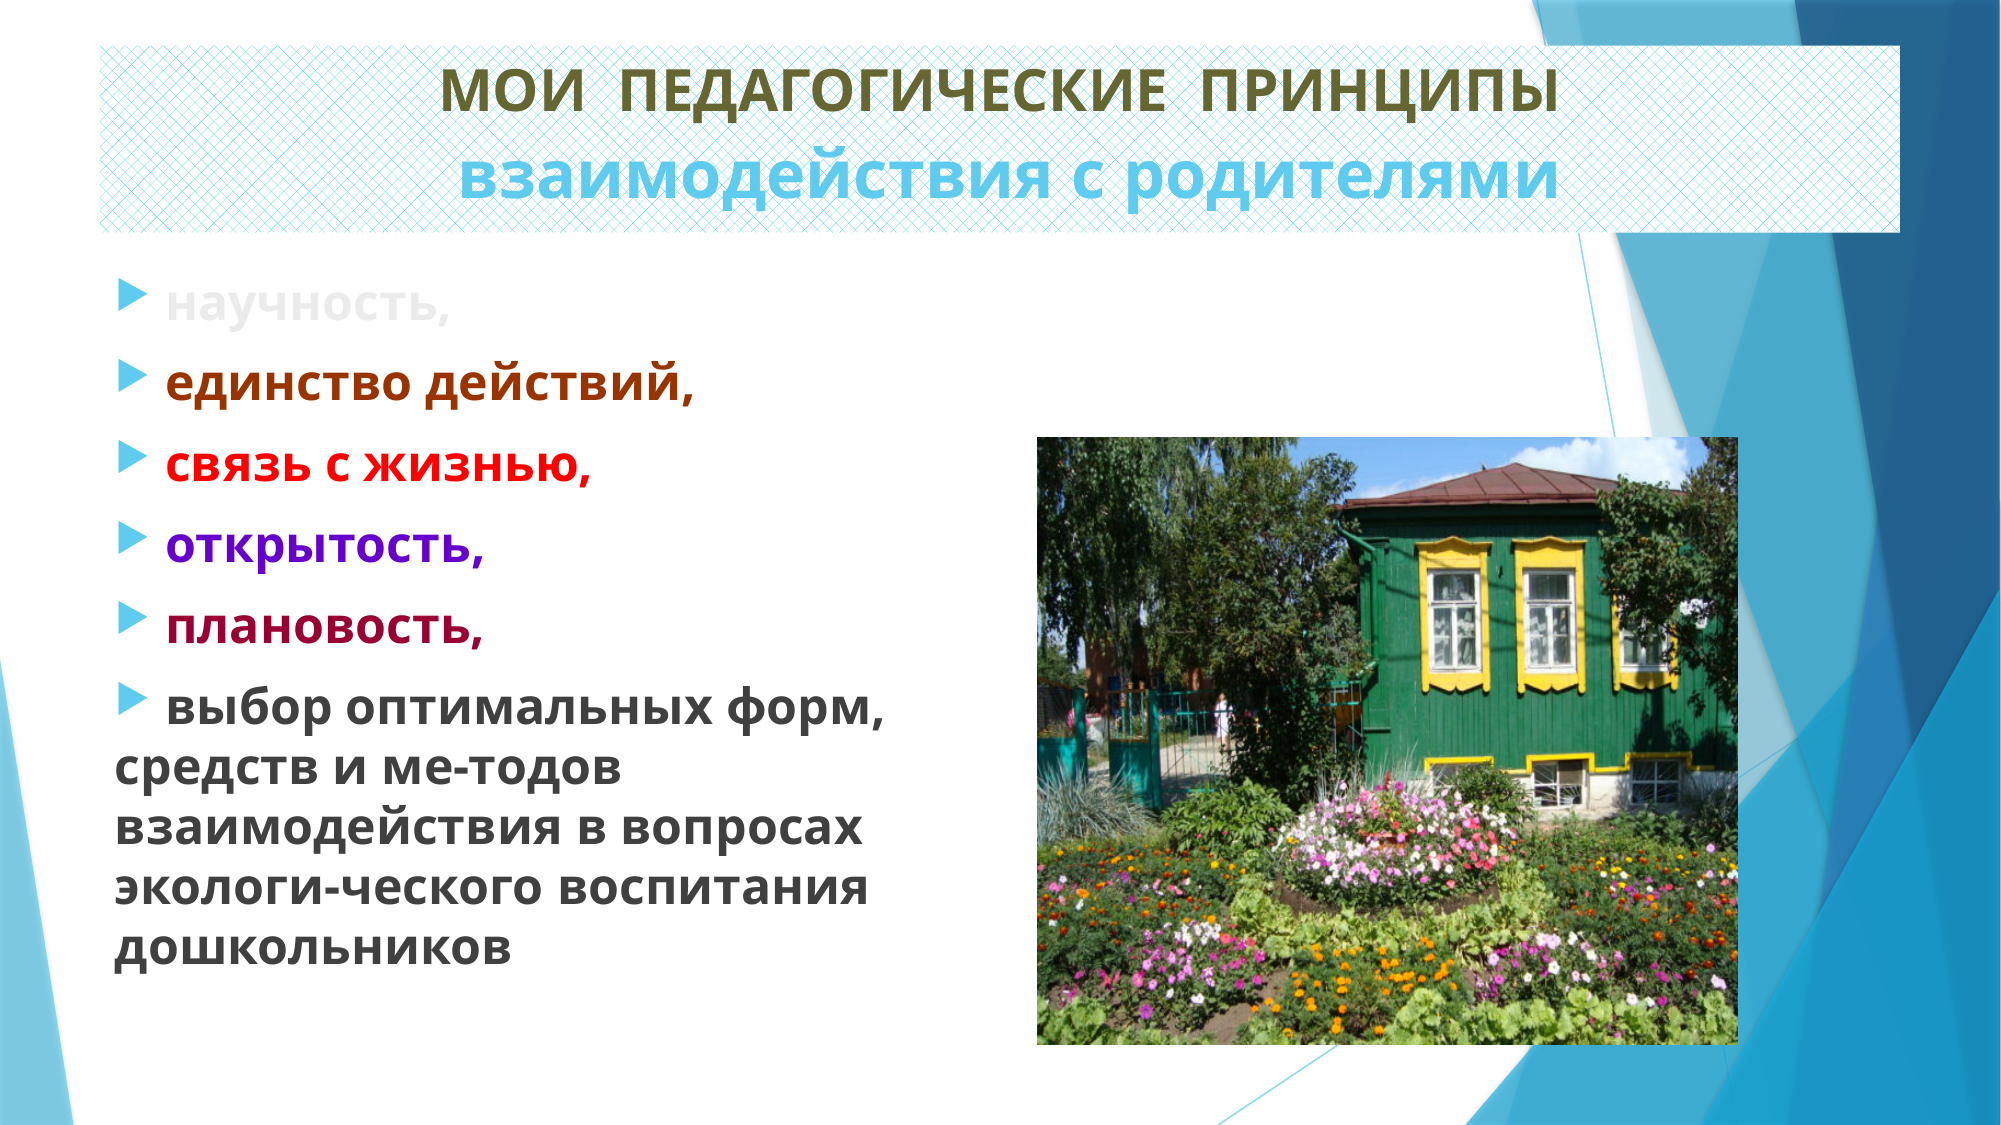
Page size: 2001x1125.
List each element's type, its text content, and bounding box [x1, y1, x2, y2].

title МОИ ПЕДАГОГИЧЕСКИЕ ПРИНЦИПЫ взаимодействия с родителями [99, 45, 1900, 233]
list научность, единство действий, связь с жизнью, открытость, плановость, выбор оптимальных форм, средств и ме-тодов взаимодействия в вопросах экологи-ческого воспитания дошкольников [99, 262, 984, 1006]
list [1036, 436, 1738, 1046]
